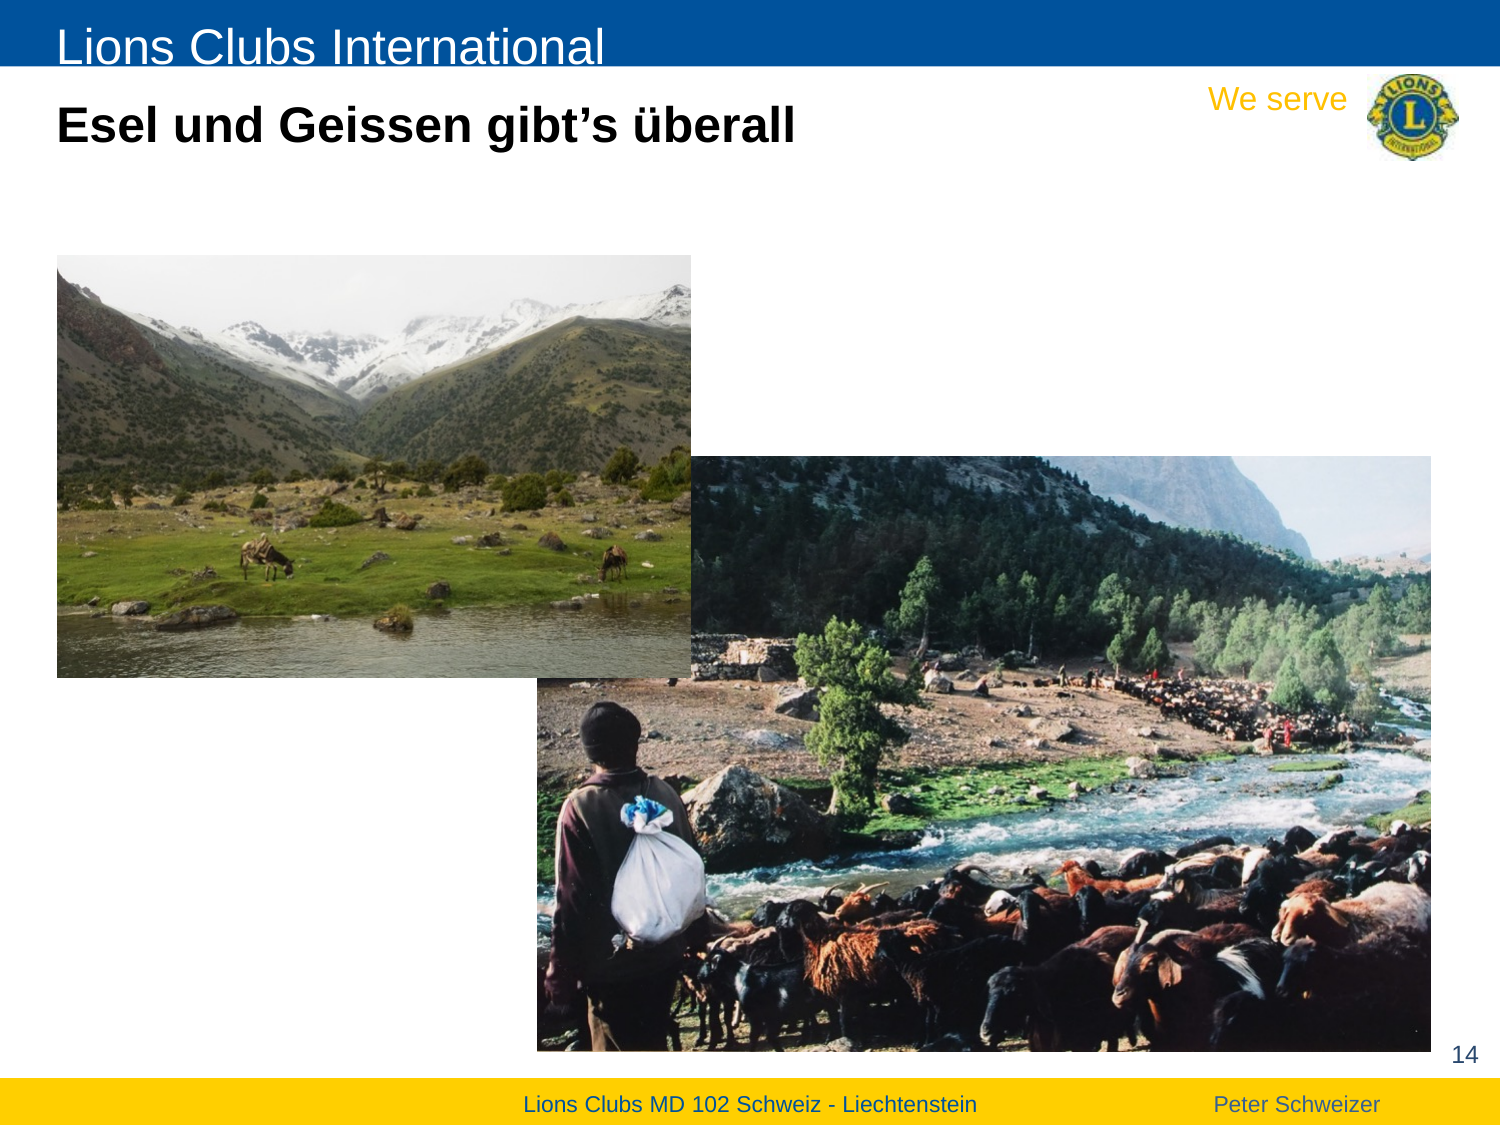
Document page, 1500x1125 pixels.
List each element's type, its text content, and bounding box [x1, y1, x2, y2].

picture [1367, 74, 1459, 161]
slide_number 14 [1328, 1035, 1495, 1073]
picture [57, 255, 1431, 1052]
title Esel und Geissen gibt’s überall [41, 92, 1169, 153]
